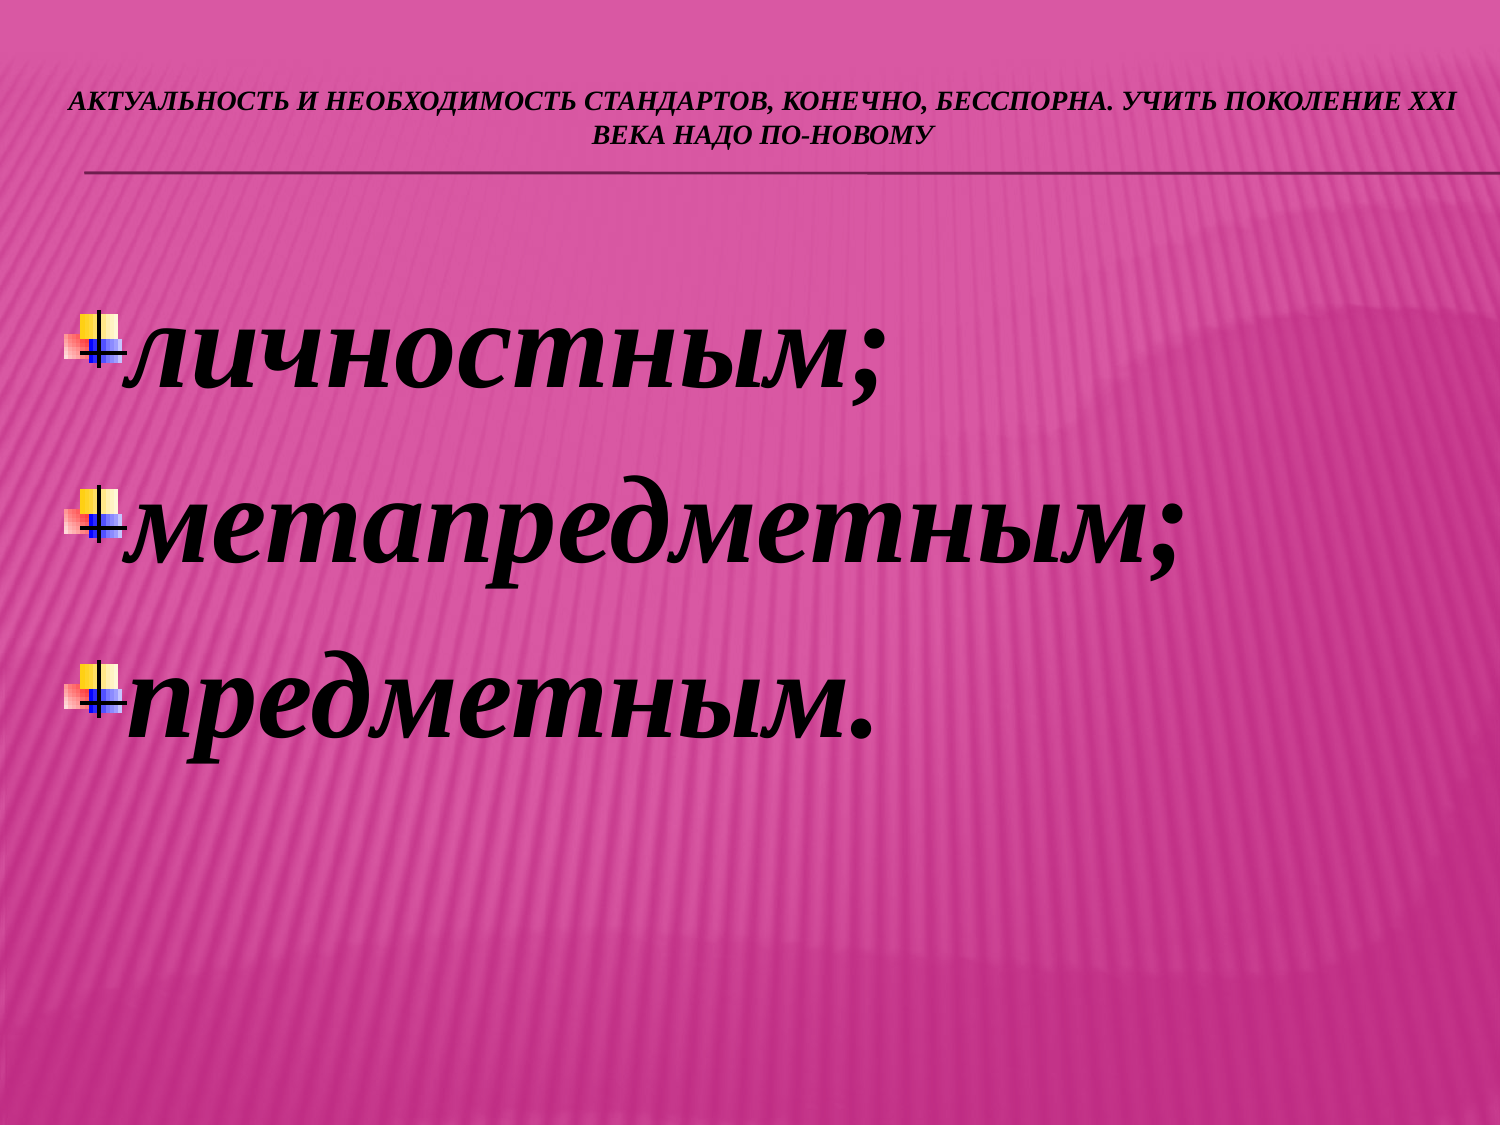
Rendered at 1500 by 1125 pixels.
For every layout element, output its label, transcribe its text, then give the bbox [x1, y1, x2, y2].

picture [64, 481, 127, 543]
list личностным; метапредметным; предметным. [50, 254, 1475, 998]
picture [64, 306, 127, 368]
picture [64, 656, 127, 718]
title Актуальность и необходимость стандартов, конечно, бесспорна. Учить поколение XXI века надо по-новому [50, 75, 1475, 213]
